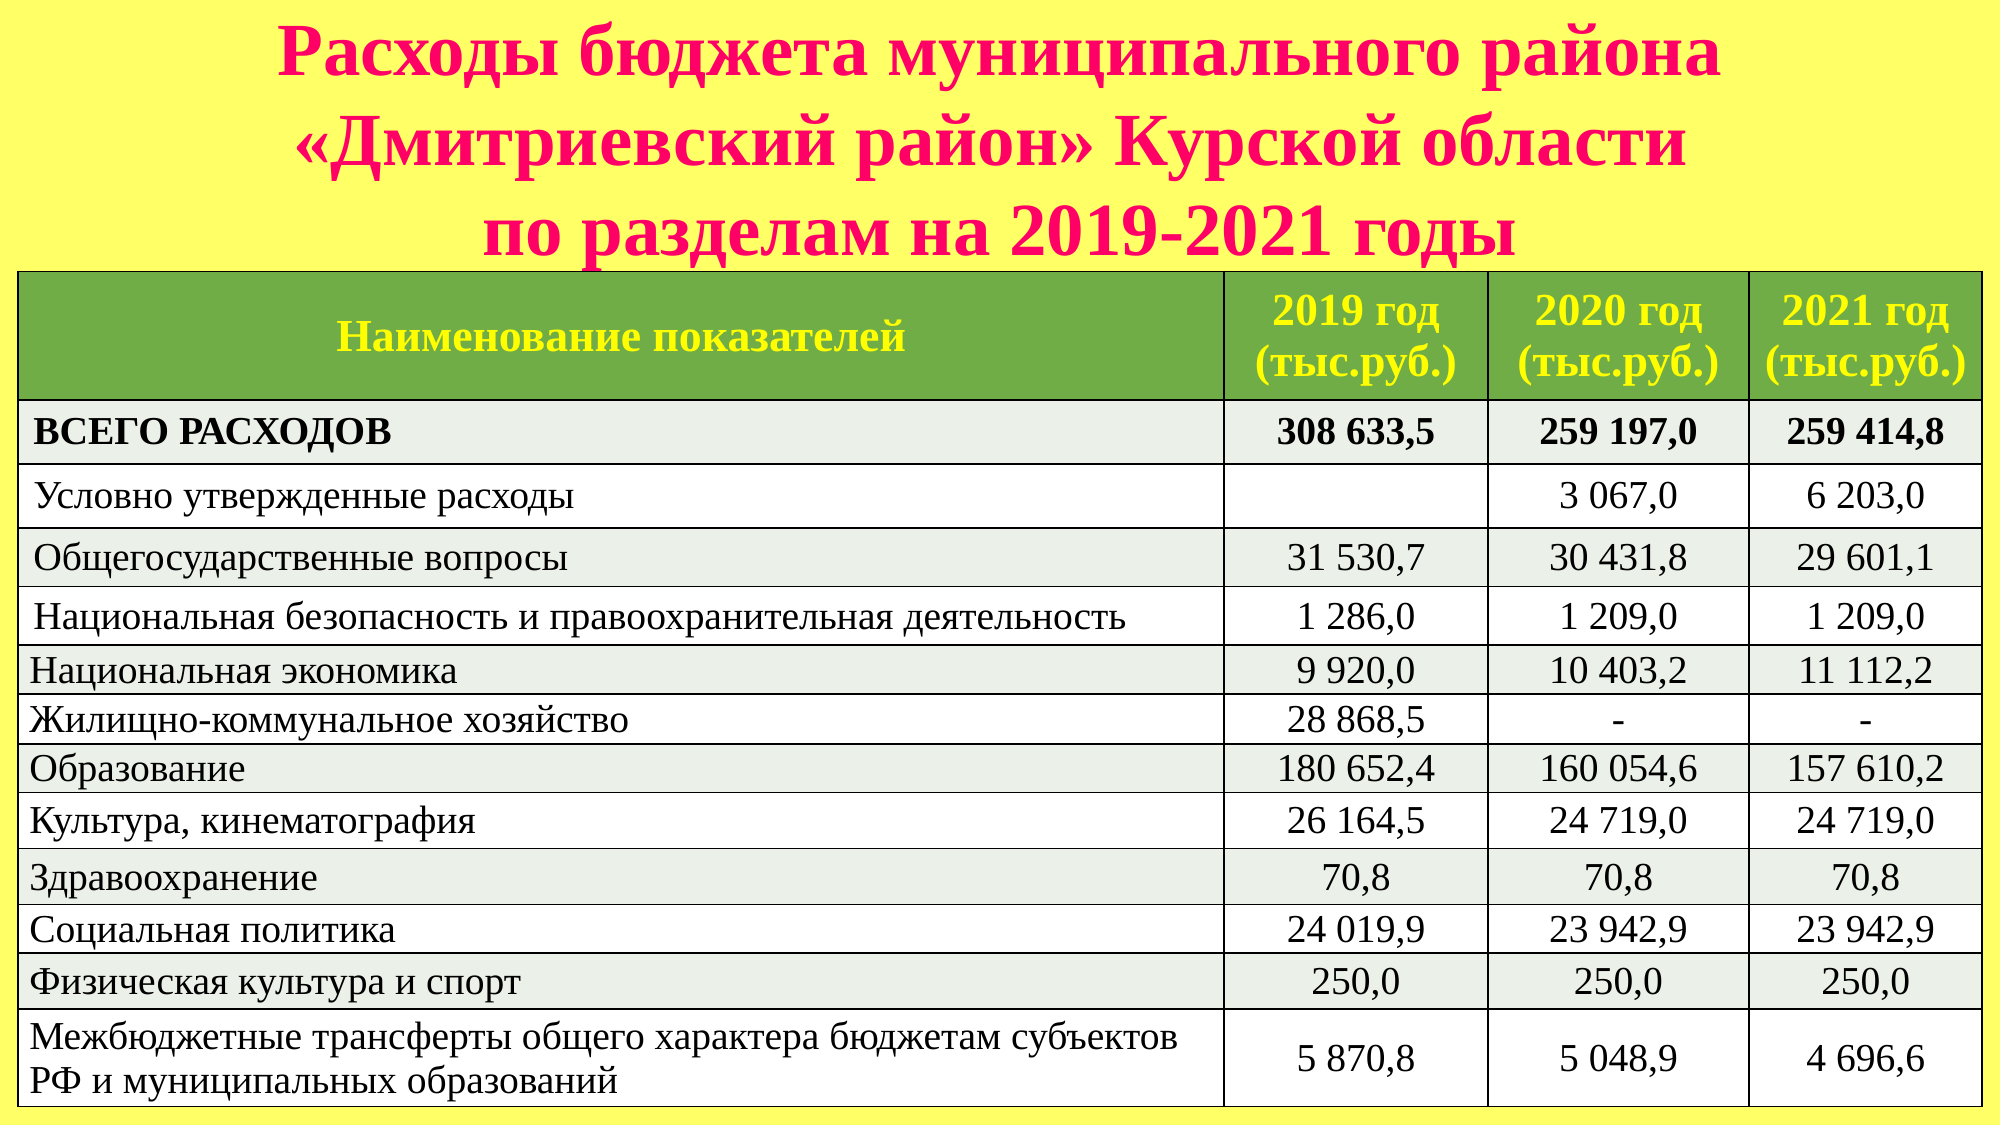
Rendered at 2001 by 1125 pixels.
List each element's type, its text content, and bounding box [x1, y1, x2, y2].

table_cell 5 870,8 [1225, 1010, 1487, 1106]
table_cell 308 633,5 [1225, 401, 1487, 463]
table_header 2021 год (тыс.руб.) [1750, 272, 1981, 399]
table_cell 70,8 [1489, 849, 1748, 904]
table_cell Здравоохранение [19, 849, 1223, 904]
table_cell 250,0 [1750, 954, 1981, 1008]
table_cell 31 530,7 [1225, 529, 1487, 586]
table_cell - [1750, 695, 1981, 743]
table_cell 250,0 [1225, 954, 1487, 1008]
table_cell 6 203,0 [1750, 465, 1981, 527]
table_cell Жилищно-коммунальное хозяйство [19, 695, 1223, 743]
table_cell 30 431,8 [1489, 529, 1748, 586]
table_cell 5 048,9 [1489, 1010, 1748, 1106]
table_cell 24 719,0 [1489, 793, 1748, 848]
table_cell Национальная экономика [19, 646, 1223, 693]
table_cell Национальная безопасность и правоохранительная деятельность [19, 587, 1223, 644]
table_cell 23 942,9 [1489, 905, 1748, 952]
table_cell 23 942,9 [1750, 905, 1981, 952]
table_cell Общегосударственные вопросы [19, 529, 1223, 586]
table_cell 157 610,2 [1750, 745, 1981, 792]
table_cell 160 054,6 [1489, 745, 1748, 792]
table_cell Межбюджетные трансферты общего характера бюджетам субъектов РФ и муниципальных образований [19, 1010, 1223, 1106]
table_header 2019 год (тыс.руб.) [1225, 272, 1487, 399]
table_cell 250,0 [1489, 954, 1748, 1008]
table_cell 9 920,0 [1225, 646, 1487, 693]
table_cell ВСЕГО РАСХОДОВ [19, 401, 1223, 463]
table_cell 259 414,8 [1750, 401, 1981, 463]
table_cell 29 601,1 [1750, 529, 1981, 586]
title Расходы бюджета муниципального района «Дмитриевский район» Курской области по разделам на 2019-2021 годы [0, 0, 2000, 272]
table_cell 26 164,5 [1225, 793, 1487, 848]
table_cell 1 286,0 [1225, 587, 1487, 644]
table_header Наименование показателей [19, 272, 1223, 399]
table_cell Социальная политика [19, 905, 1223, 952]
table_cell 24 719,0 [1750, 793, 1981, 848]
table_header 2020 год (тыс.руб.) [1489, 272, 1748, 399]
table_cell Культура, кинематография [19, 793, 1223, 848]
table_cell 1 209,0 [1750, 587, 1981, 644]
table_cell 1 209,0 [1489, 587, 1748, 644]
table_cell Условно утвержденные расходы [19, 465, 1223, 527]
table_cell 24 019,9 [1225, 905, 1487, 952]
table_cell Физическая культура и спорт [19, 954, 1223, 1008]
table_cell 3 067,0 [1489, 465, 1748, 527]
table_cell 28 868,5 [1225, 695, 1487, 743]
table_cell 10 403,2 [1489, 646, 1748, 693]
table_cell 4 696,6 [1750, 1010, 1981, 1106]
table_cell 180 652,4 [1225, 745, 1487, 792]
table_cell 70,8 [1750, 849, 1981, 904]
table_cell 70,8 [1225, 849, 1487, 904]
table_cell 259 197,0 [1489, 401, 1748, 463]
table_cell Образование [19, 745, 1223, 792]
table_cell 11 112,2 [1750, 646, 1981, 693]
table_cell [1225, 465, 1487, 527]
table_cell - [1489, 695, 1748, 743]
